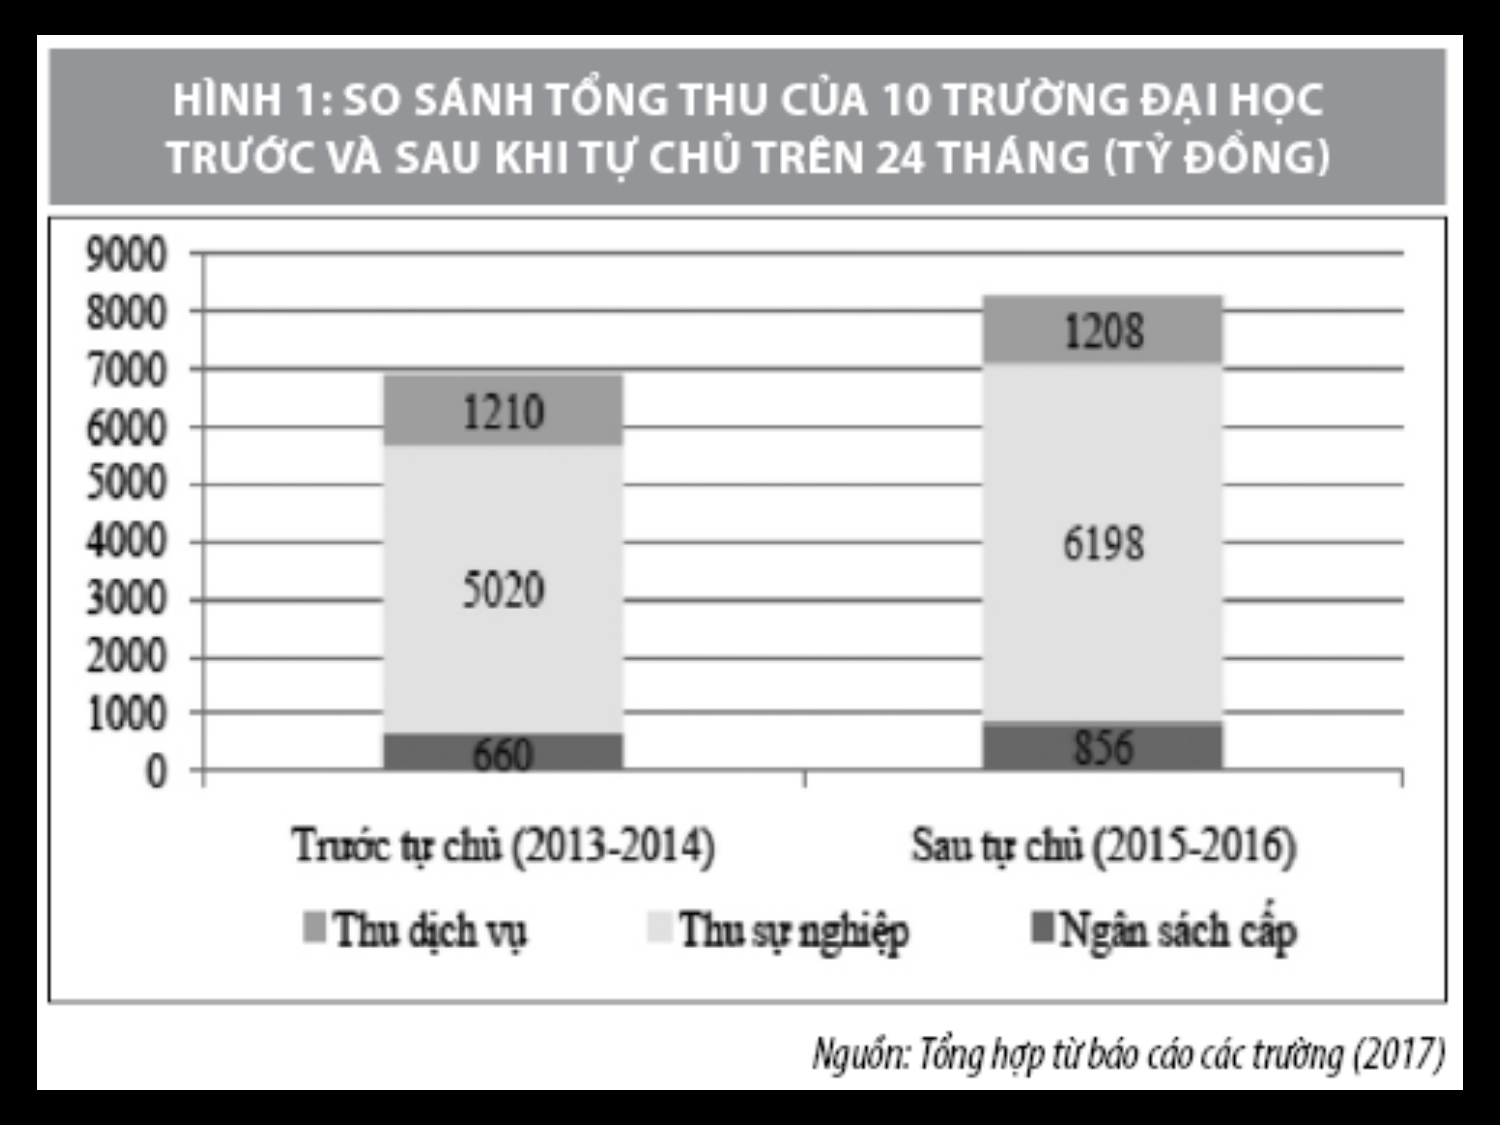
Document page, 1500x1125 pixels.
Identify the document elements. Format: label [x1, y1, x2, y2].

picture [37, 35, 1463, 1090]
